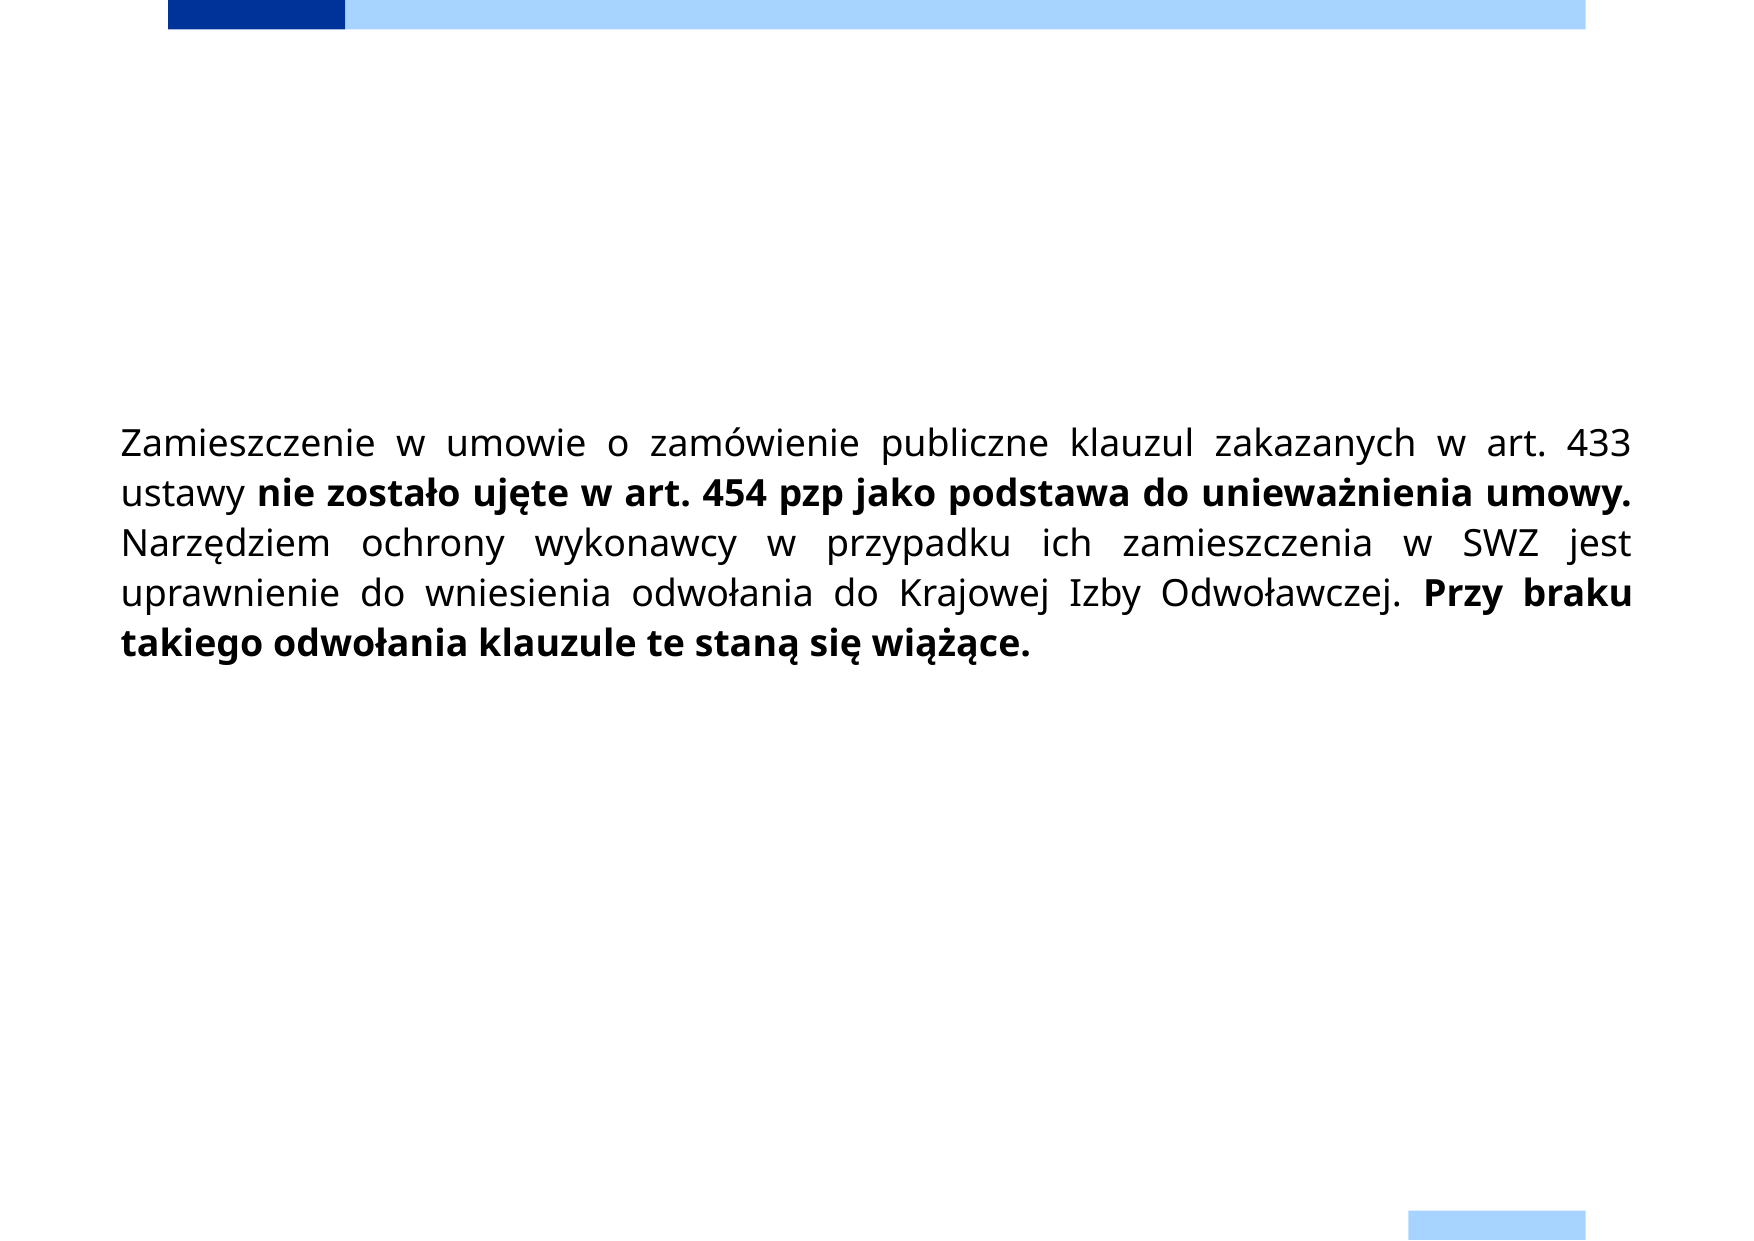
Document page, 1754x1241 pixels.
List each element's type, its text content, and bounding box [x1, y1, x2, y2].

list Zamieszczenie w umowie o zamówienie publiczne klauzul zakazanych w art. 433 ustawy nie zostało ujęte w art. 454 pzp jako podstawa do unieważnienia umowy. Narzędziem ochrony wykonawcy w przypadku ich zamieszczenia w SWZ jest uprawnienie do wniesienia odwołania do Krajowej Izby Odwoławczej. Przy braku takiego odwołania klauzule te staną się wiążące. [120, 413, 1634, 827]
